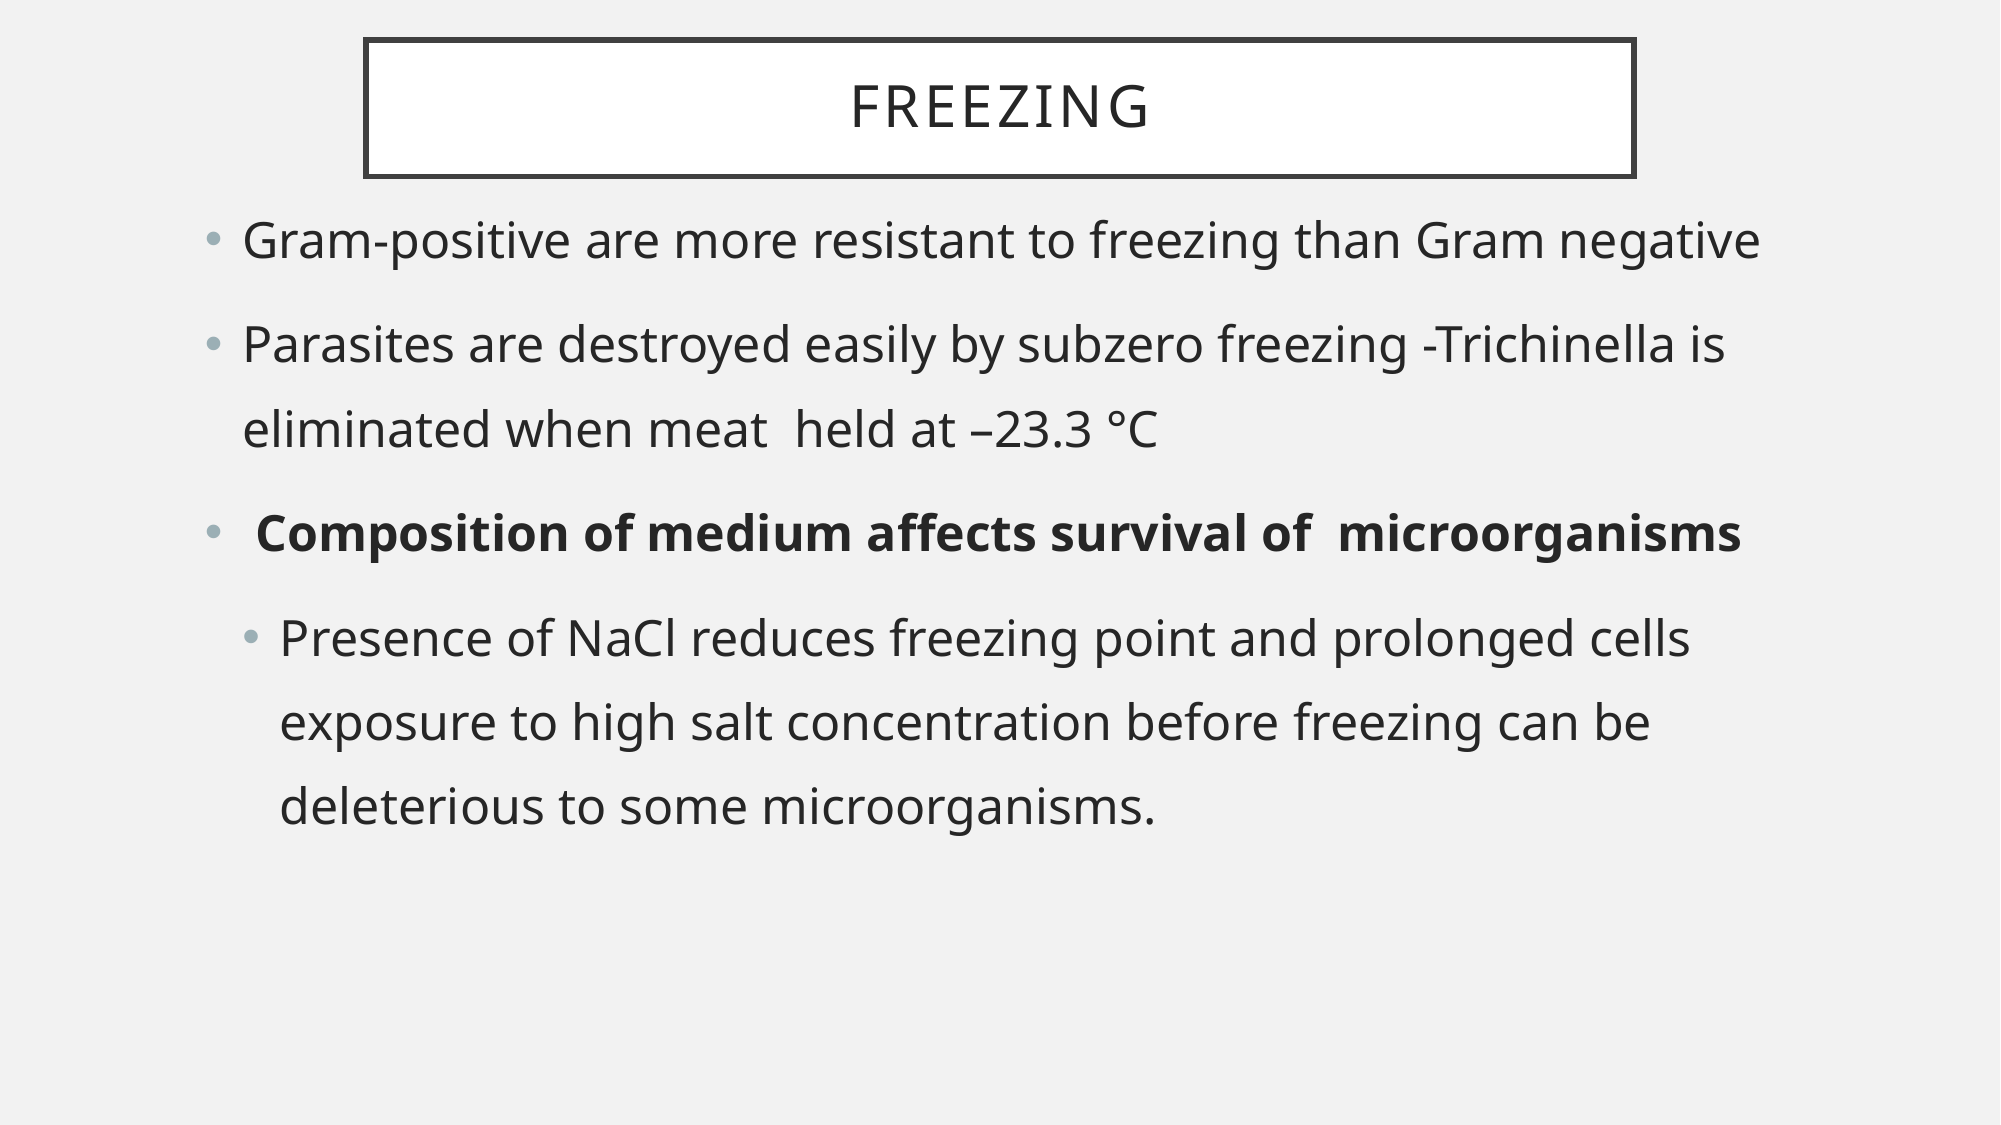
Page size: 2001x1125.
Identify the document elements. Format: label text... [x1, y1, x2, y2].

title freezing [363, 37, 1637, 176]
list Gram-positive are more resistant to freezing than Gram negative Parasites are destroyed easily by subzero freezing -Trichinella is eliminated when meat held at –23.3 °C Composition of medium affects survival of microorganisms Presence of NaCl reduces freezing point and prolonged cells exposure to high salt concentration before freezing can be deleterious to some microorganisms. [189, 176, 1809, 1088]
